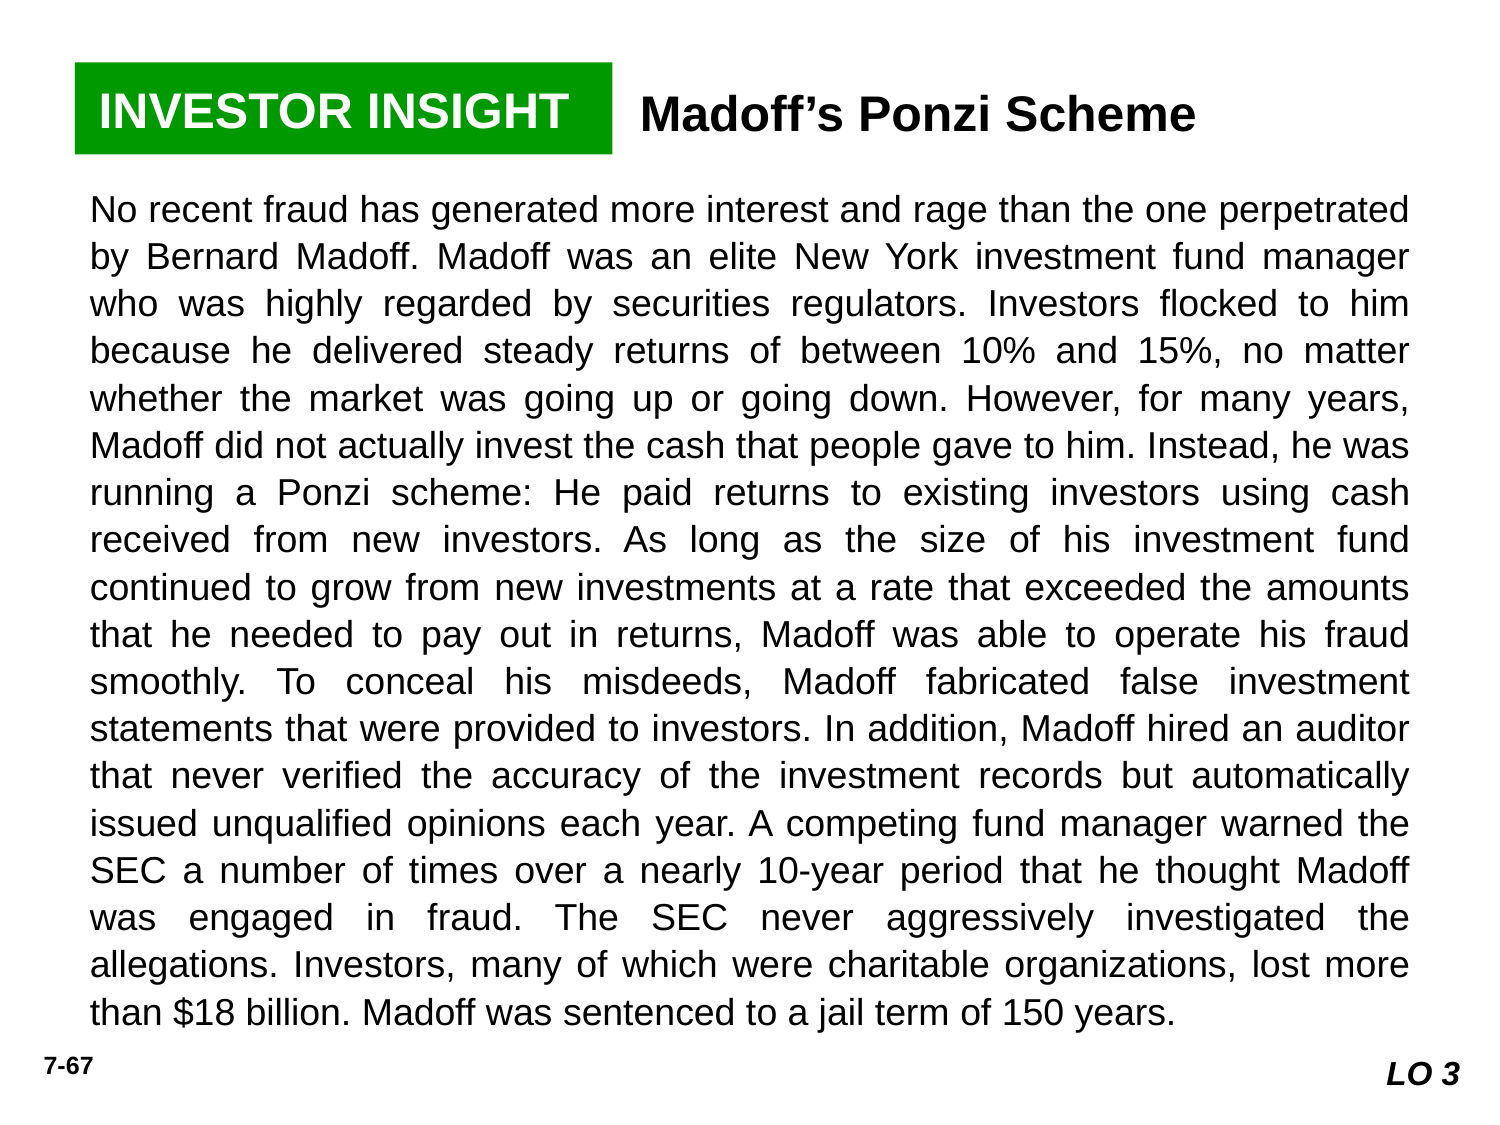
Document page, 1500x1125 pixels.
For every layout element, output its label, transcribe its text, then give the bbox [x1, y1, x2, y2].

text_box Madoff’s Ponzi Scheme [624, 62, 1388, 155]
text_box No recent fraud has generated more interest and rage than the one perpetrated by Bernard Madoff. Madoff was an elite New York investment fund manager who was highly regarded by securities regulators. Investors flocked to him because he delivered steady returns of between 10% and 15%, no matter whether the market was going up or going down. However, for many years, Madoff did not actually invest the cash that people gave to him. Instead, he was running a Ponzi scheme: He paid returns to existing investors using cash received from new investors. As long as the size of his investment fund continued to grow from new investments at a rate that exceeded the amounts that he needed to pay out in returns, Madoff was able to operate his fraud smoothly. To conceal his misdeeds, Madoff fabricated false investment statements that were provided to investors. In addition, Madoff hired an auditor that never verified the accuracy of the investment records but automatically issued unqualified opinions each year. A competing fund manager warned the SEC a number of times over a nearly 10-year period that he thought Madoff was engaged in fraud. The SEC never aggressively investigated the allegations. Investors, many of which were charitable organizations, lost more than $18 billion. Madoff was sentenced to a jail term of 150 years. [74, 174, 1425, 1041]
text_box INVESTOR INSIGHT [74, 62, 613, 155]
text_box LO 3 [1350, 1044, 1475, 1100]
